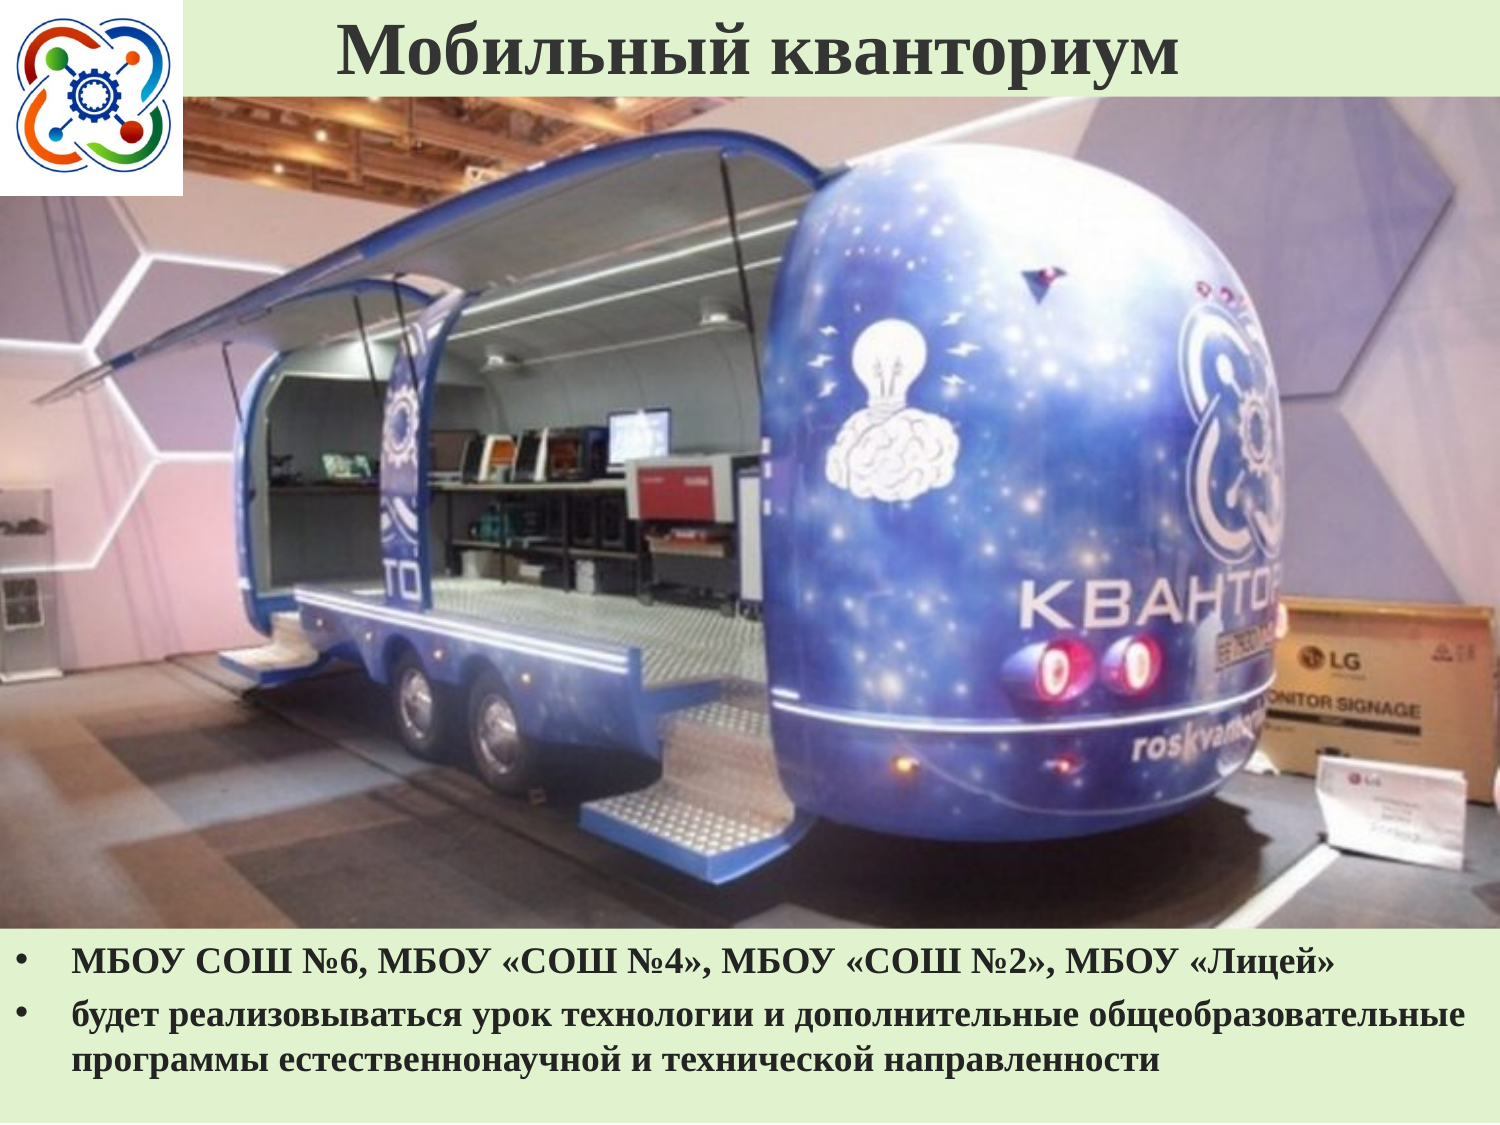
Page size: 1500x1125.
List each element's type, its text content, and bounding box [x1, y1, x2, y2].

picture [0, 0, 1500, 929]
list МБОУ СОШ №6, МБОУ «СОШ №4», МБОУ «СОШ №2», МБОУ «Лицей» будет реализовываться урок технологии и дополнительные общеобразовательные программы естественнонаучной и технической направленности [0, 936, 1500, 1123]
text_box Мобильный кванториум [187, 0, 1500, 94]
